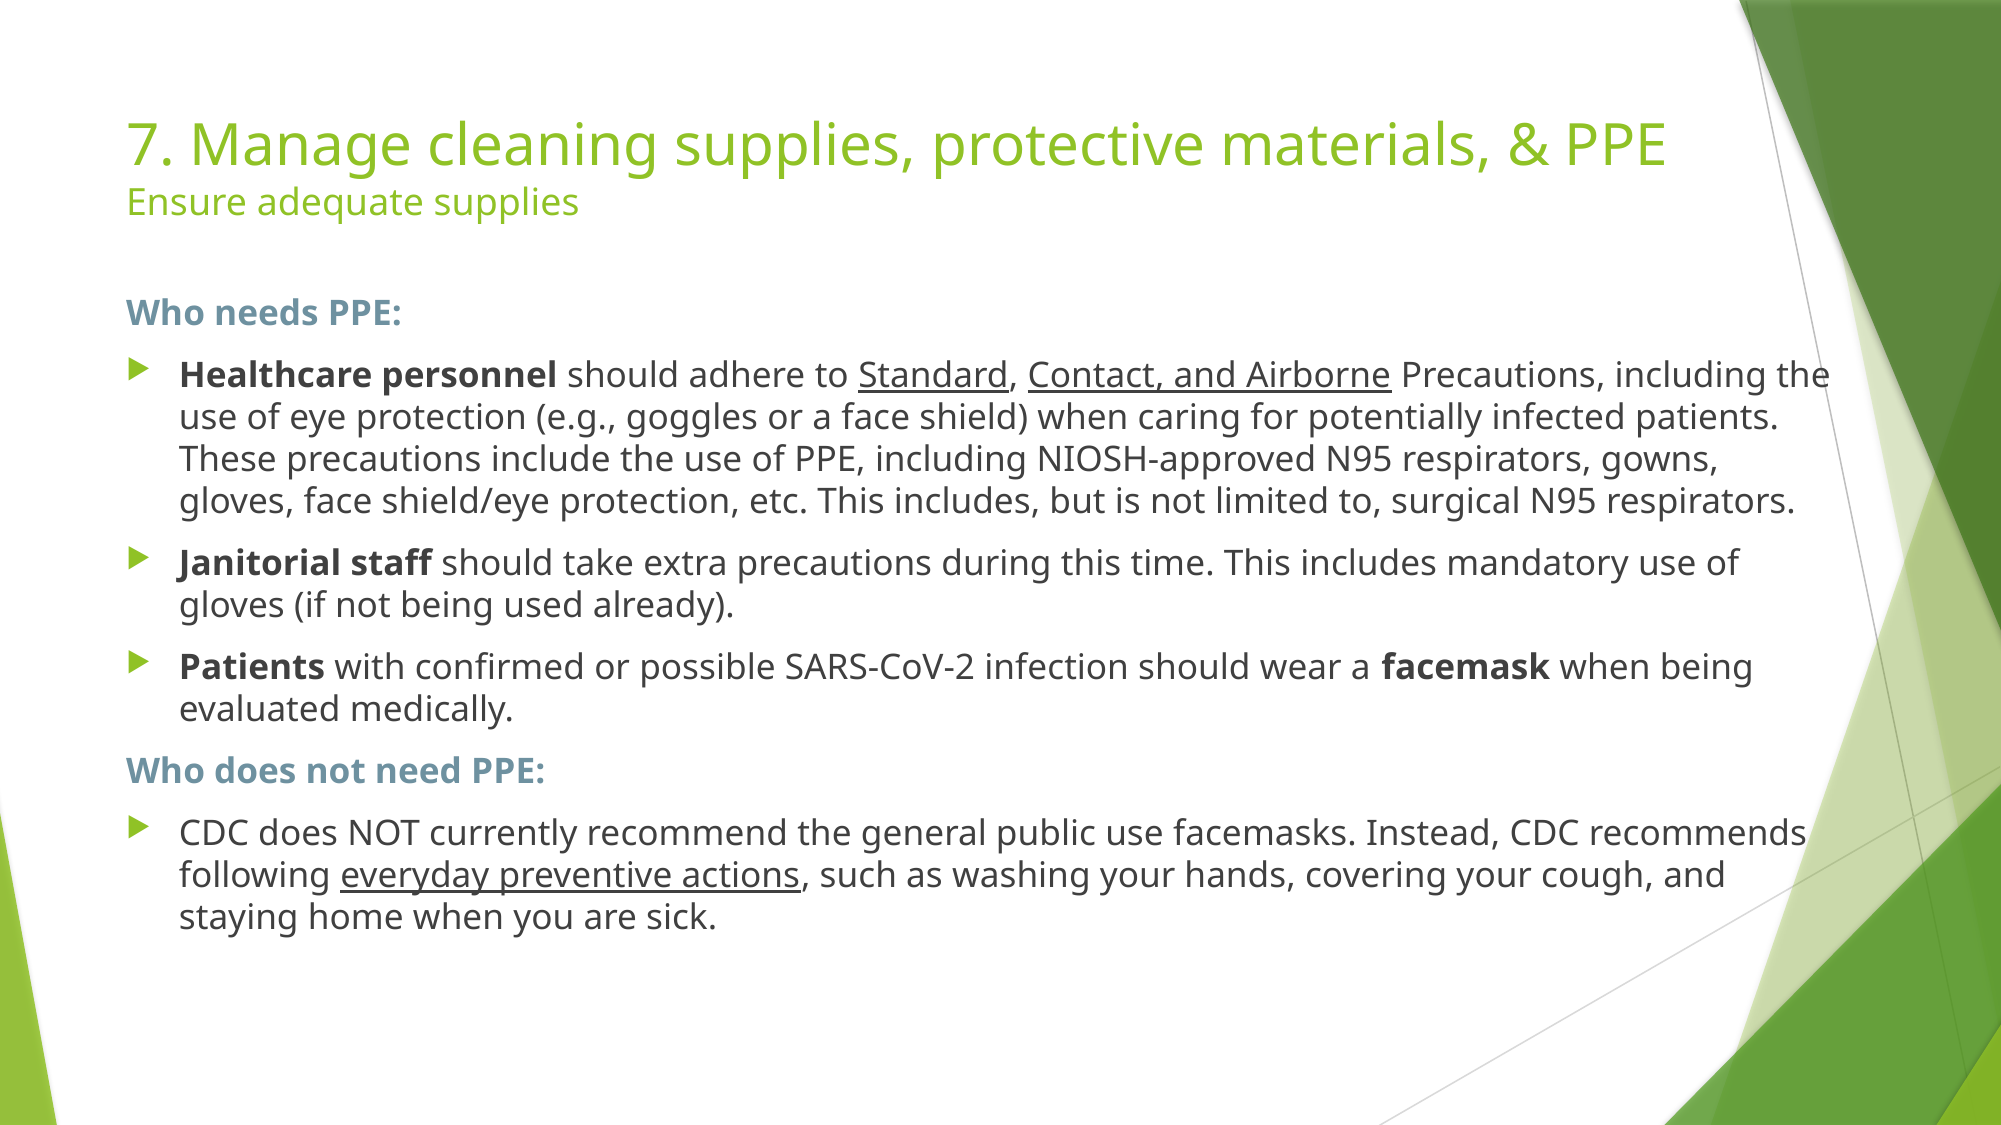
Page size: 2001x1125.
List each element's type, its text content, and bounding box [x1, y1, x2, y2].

list Who needs PPE: Healthcare personnel should adhere to Standard, Contact, and Airborne Precautions, including the use of eye protection (e.g., goggles or a face shield) when caring for potentially infected patients. These precautions include the use of PPE, including NIOSH-approved N95 respirators, gowns, gloves, face shield/eye protection, etc. This includes, but is not limited to, surgical N95 respirators. Janitorial staff should take extra precautions during this time. This includes mandatory use of gloves (if not being used already). Patients with confirmed or possible SARS-CoV-2 infection should wear a facemask when being evaluated medically. Who does not need PPE: CDC does NOT currently recommend the general public use facemasks. Instead, CDC recommends following everyday preventive actions, such as washing your hands, covering your cough, and staying home when you are sick. [111, 282, 1850, 992]
title 7. Manage cleaning supplies, protective materials, & PPE Ensure adequate supplies [111, 99, 1933, 317]
